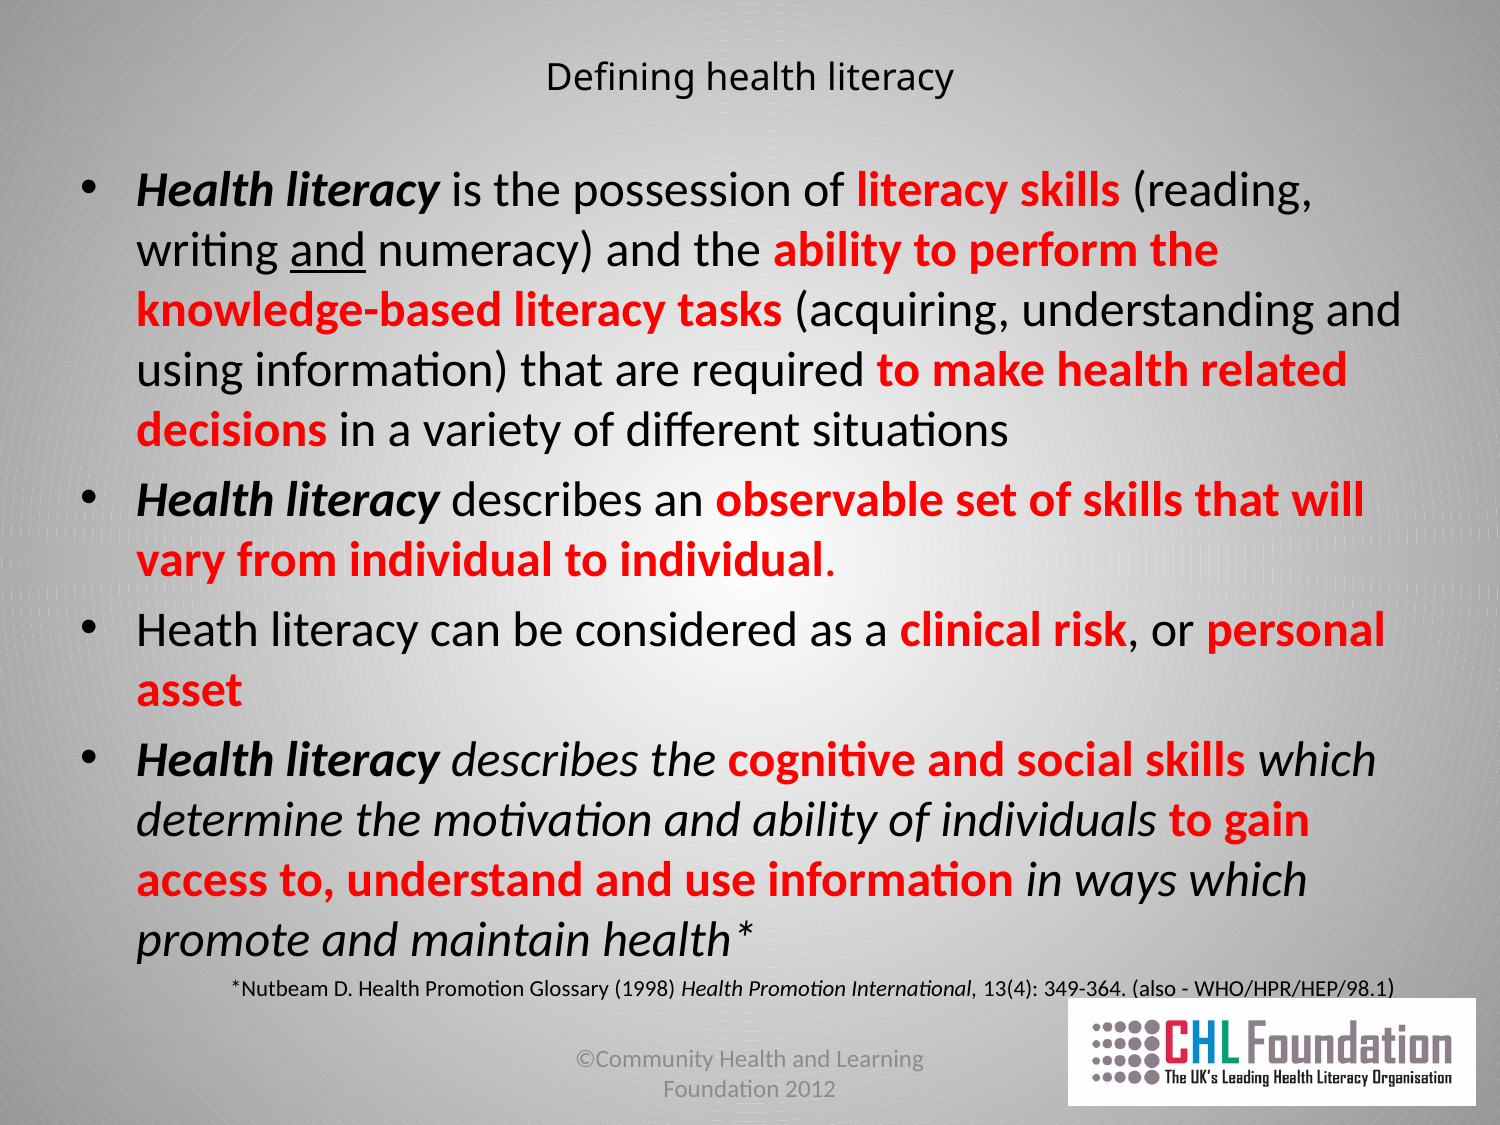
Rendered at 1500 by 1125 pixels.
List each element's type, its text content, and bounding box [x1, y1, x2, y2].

title Defining health literacy [53, 0, 1447, 106]
list Health literacy is the possession of literacy skills (reading, writing and numeracy) and the ability to perform the knowledge-based literacy tasks (acquiring, understanding and using information) that are required to make health related decisions in a variety of different situations Health literacy describes an observable set of skills that will vary from individual to individual. Heath literacy can be considered as a clinical risk, or personal asset Health literacy describes the cognitive and social skills which determine the motivation and ability of individuals to gain access to, understand and use information in ways which promote and maintain health* *Nutbeam D. Health Promotion Glossary (1998) Health Promotion International, 13(4): 349-364. (also - WHO/HPR/HEP/98.1) [64, 149, 1447, 1011]
picture [1068, 998, 1476, 1107]
footer ©Community Health and Learning Foundation 2012 [512, 1042, 988, 1103]
